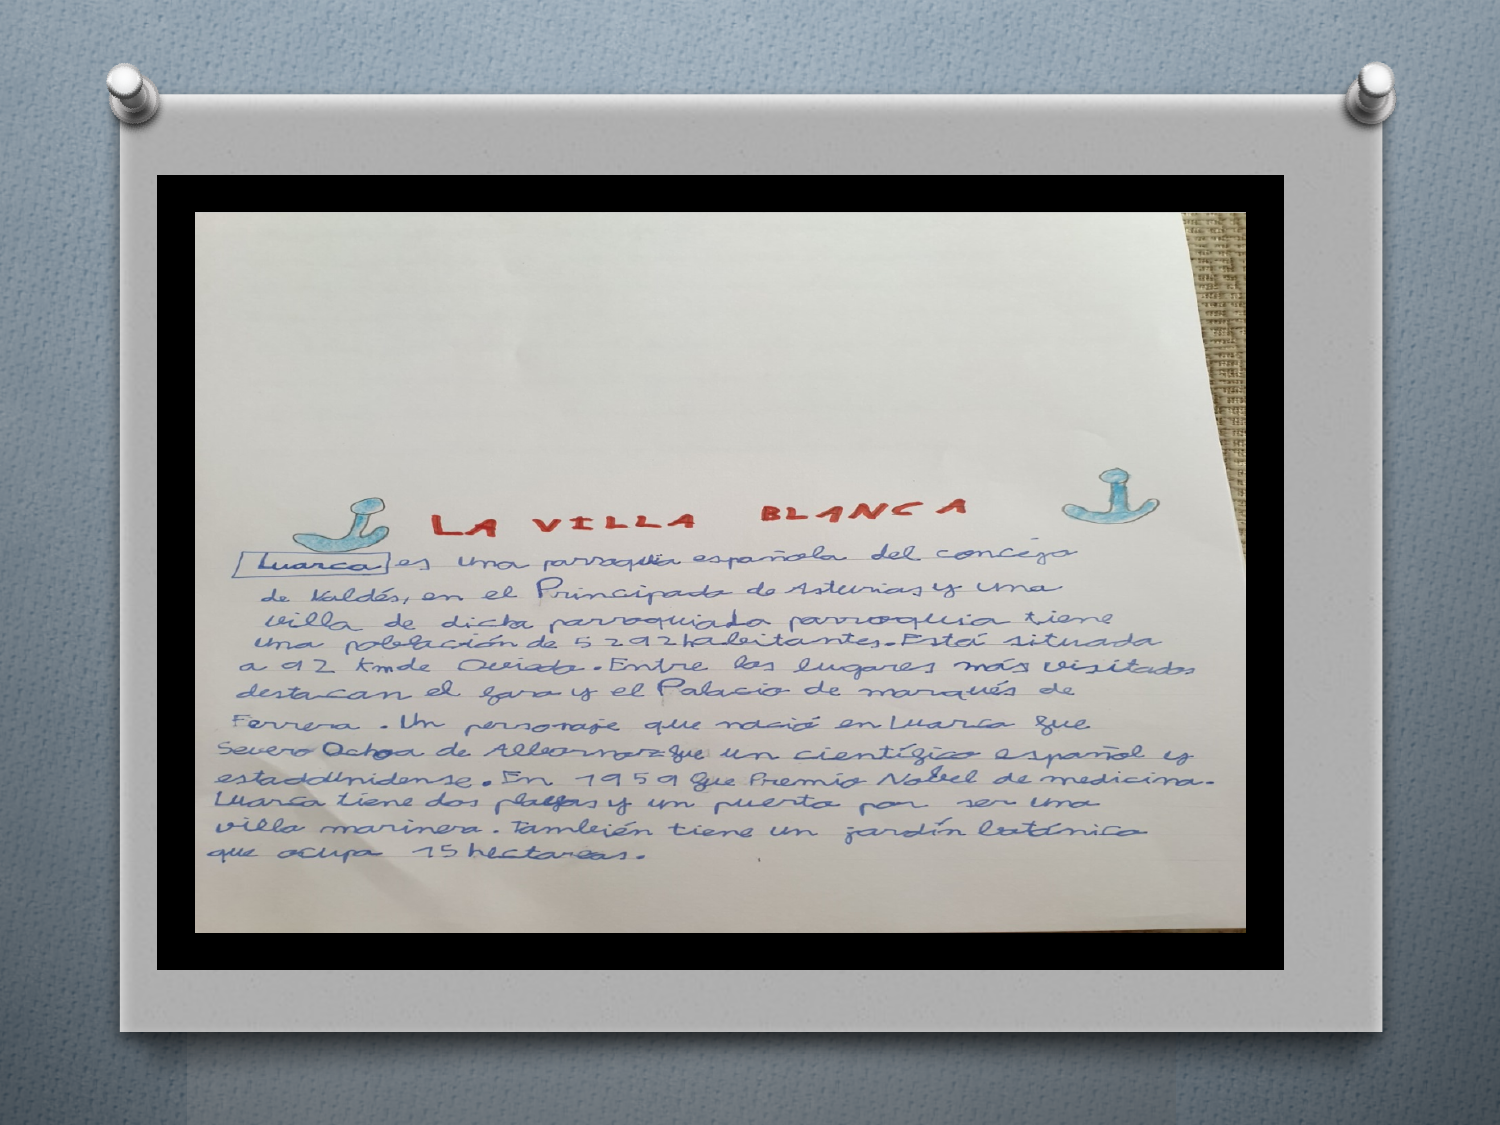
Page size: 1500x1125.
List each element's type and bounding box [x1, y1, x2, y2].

picture [75, 29, 198, 153]
picture [1317, 35, 1439, 156]
picture [196, 46, 1246, 1099]
